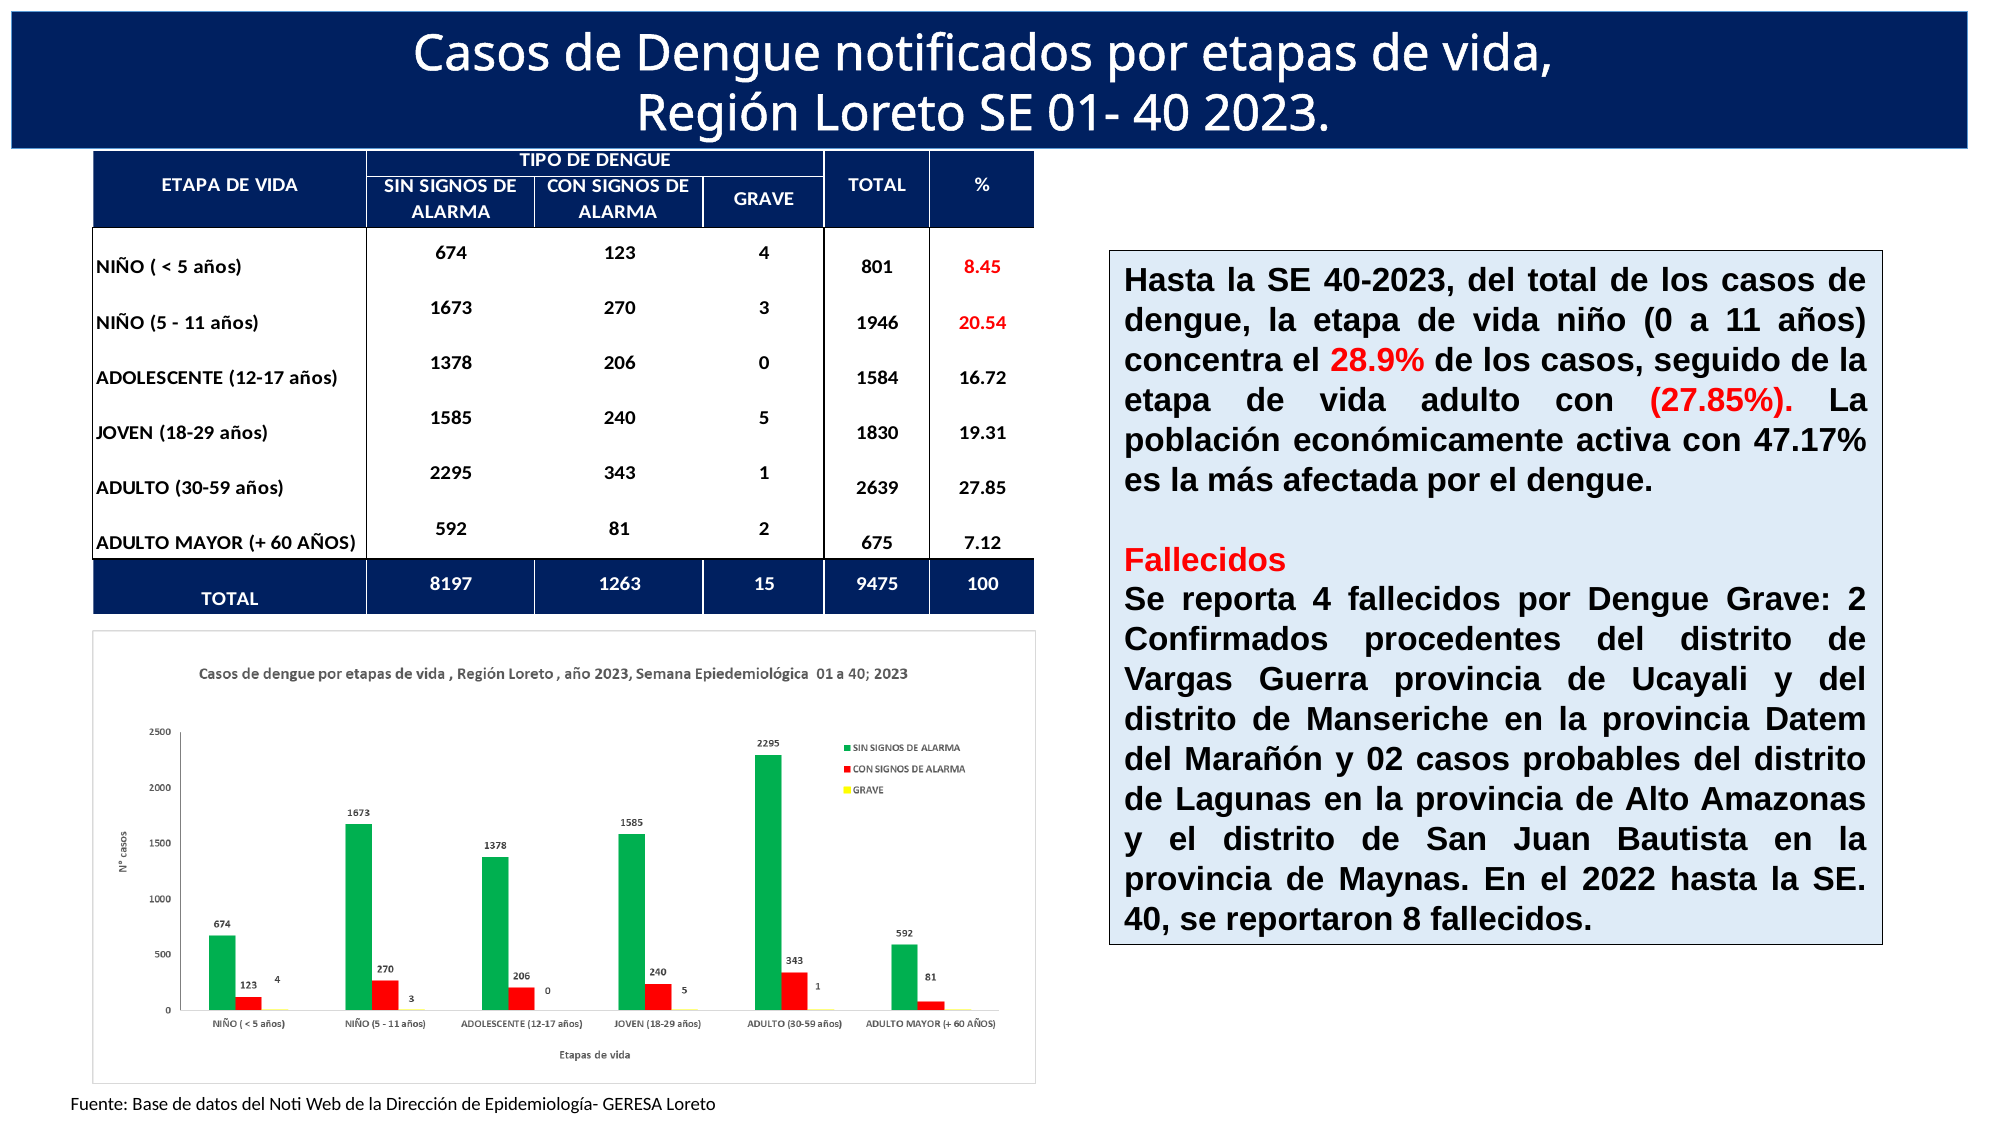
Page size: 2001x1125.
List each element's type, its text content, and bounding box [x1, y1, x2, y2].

text_box Hasta la SE 40-2023, del total de los casos de dengue, la etapa de vida niño (0 a 11 años) concentra el 28.9% de los casos, seguido de la etapa de vida adulto con (27.85%). La población económicamente activa con 47.17% es la más afectada por el dengue. Fallecidos Se reporta 4 fallecidos por Dengue Grave: 2 Confirmados procedentes del distrito de Vargas Guerra provincia de Ucayali y del distrito de Manseriche en la provincia Datem del Marañón y 02 casos probables del distrito de Lagunas en la provincia de Alto Amazonas y el distrito de San Juan Bautista en la provincia de Maynas. En el 2022 hasta la SE. 40, se reportaron 8 fallecidos. [1109, 250, 1883, 945]
text_box Fuente: Base de datos del Noti Web de la Dirección de Epidemiología- GERESA Loreto [55, 1083, 884, 1122]
picture [92, 630, 1036, 1084]
picture [92, 149, 1036, 615]
text_box Casos de Dengue notificados por etapas de vida, Región Loreto SE 01- 40 2023. [11, 11, 1968, 149]
